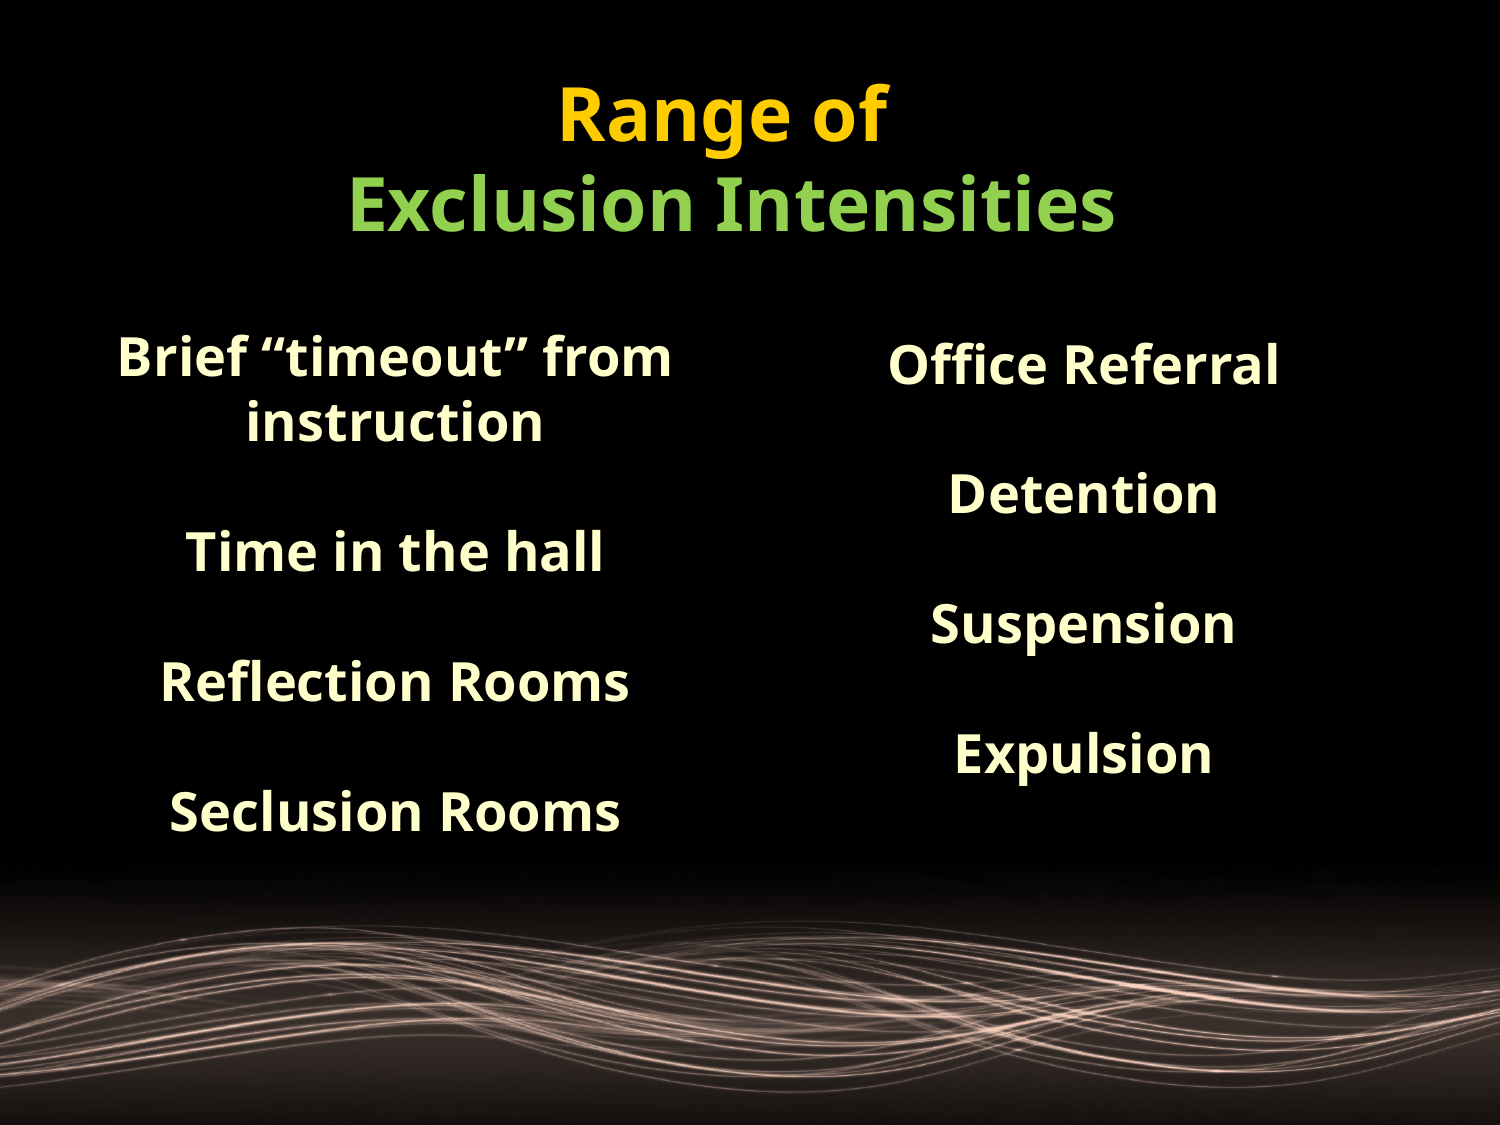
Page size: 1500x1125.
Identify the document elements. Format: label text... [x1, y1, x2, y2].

text_box Office Referral Detention Suspension Expulsion [712, 322, 1457, 833]
picture [0, 837, 1500, 1125]
text_box Range of Exclusion Intensities [125, 59, 1339, 255]
text_box Brief “timeout” from instruction Time in the hall Reflection Rooms Seclusion Rooms [23, 314, 768, 835]
